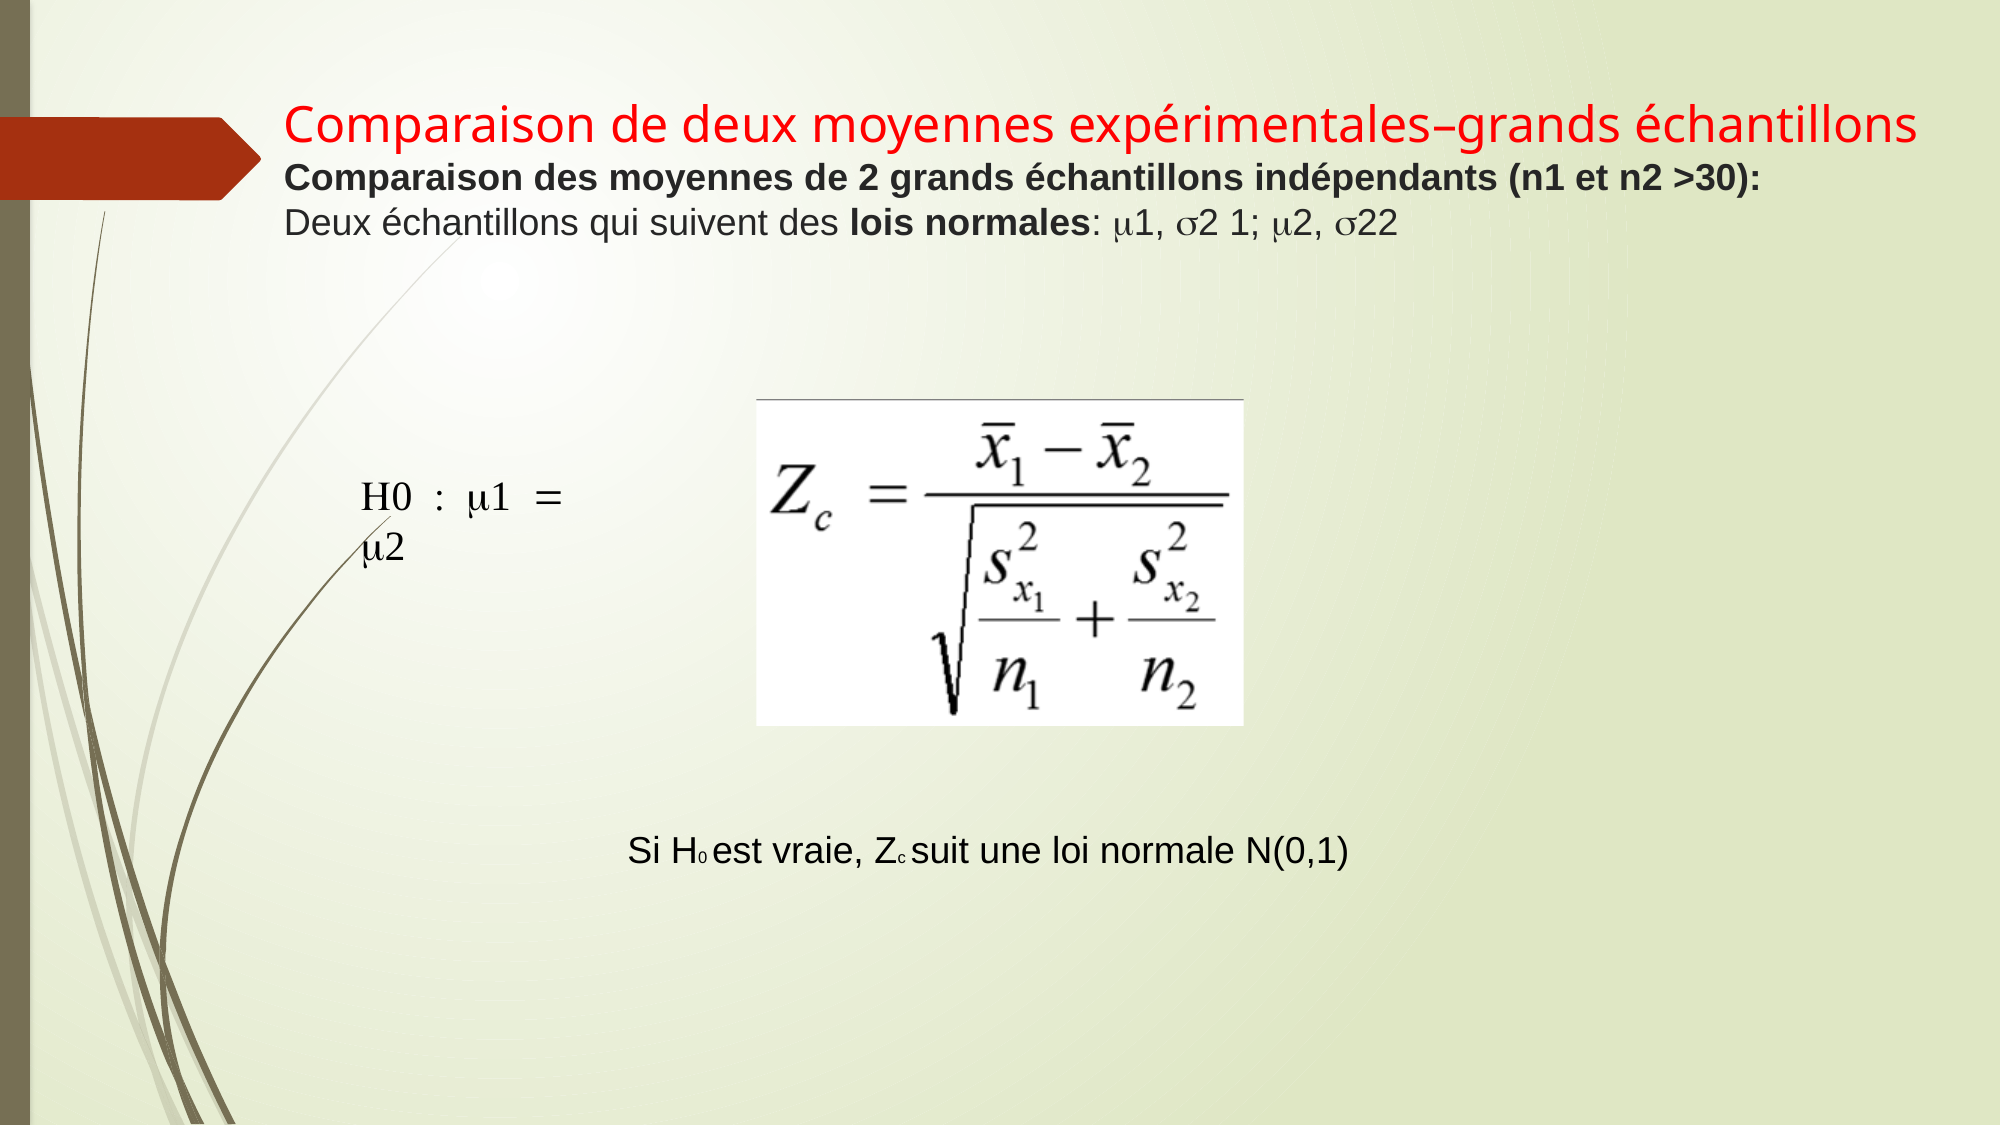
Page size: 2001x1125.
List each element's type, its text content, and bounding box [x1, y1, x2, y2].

text_box Si H0 est vraie, Zc suit une loi normale N(0,1) [612, 819, 1613, 879]
picture [756, 398, 1244, 727]
text_box H0 : m1 = m2 [345, 460, 615, 576]
title Comparaison de deux moyennes expérimentales–grands échantillons Comparaison des moyennes de 2 grands échantillons indépendants (n1 et n2 >30): Deux échantillons qui suivent des lois normales: m1, s2 1; m2, s22 [269, 85, 1957, 368]
